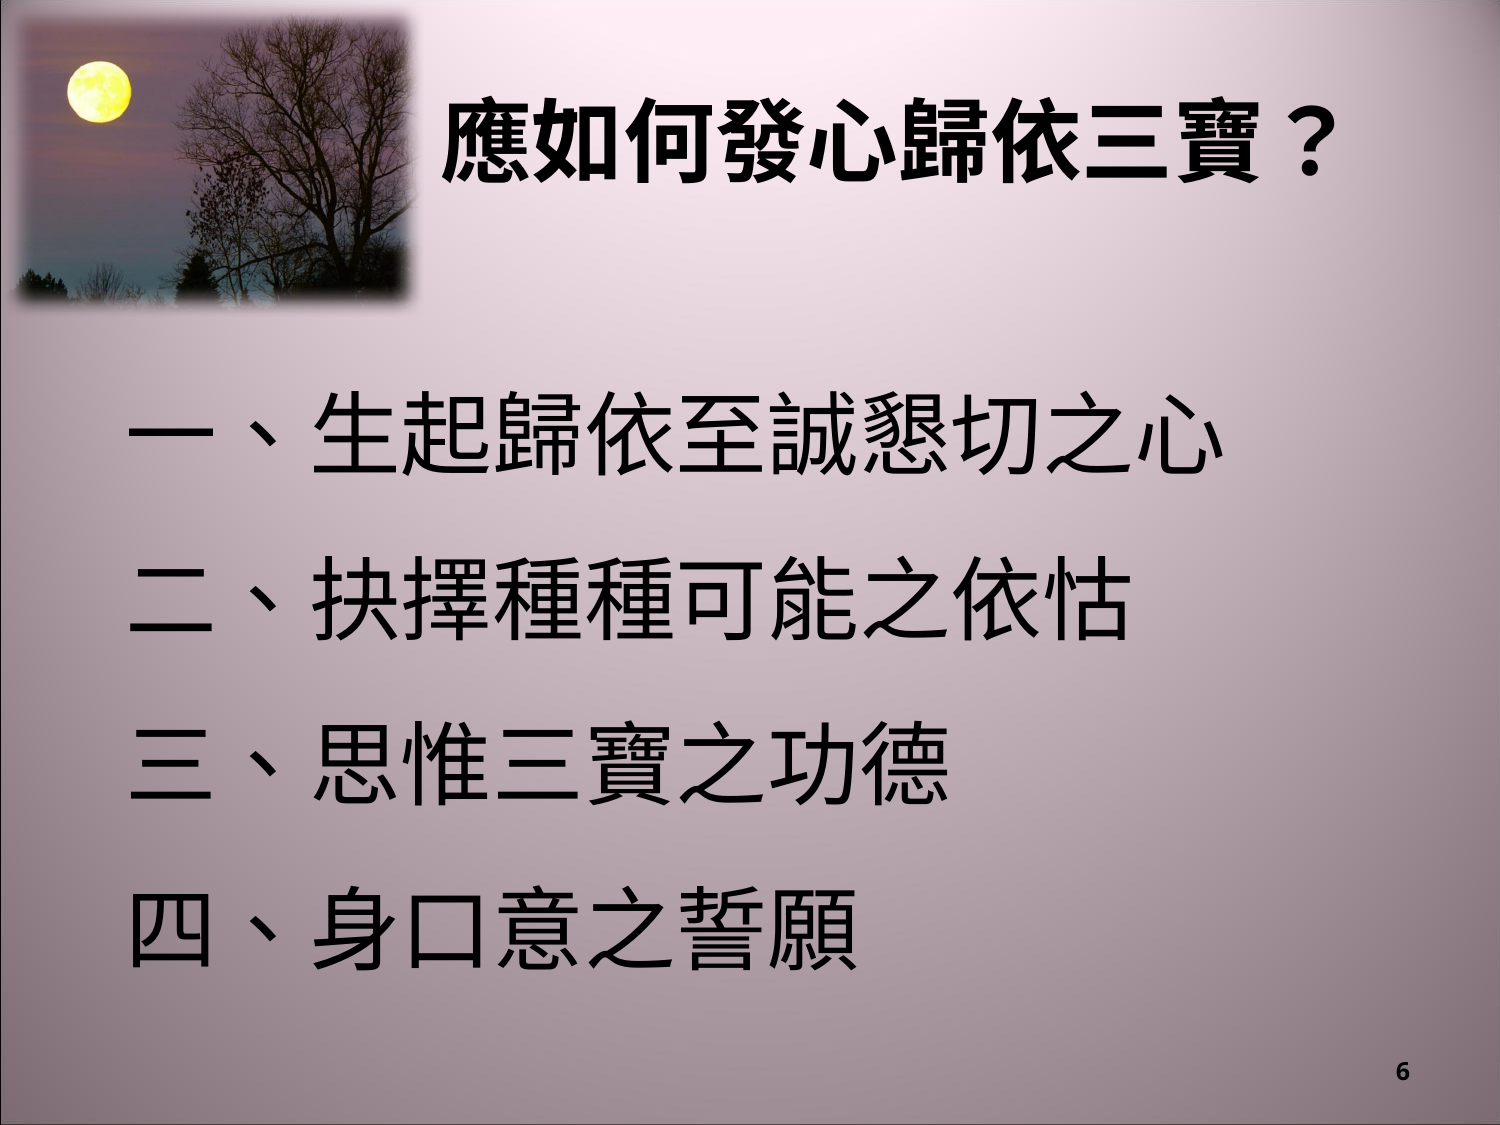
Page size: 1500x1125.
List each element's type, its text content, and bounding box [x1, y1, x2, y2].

title 應如何發心歸依三寶？ [425, 45, 1425, 233]
slide_number 6 [1074, 1042, 1425, 1103]
list 一、生起歸依至誠懇切之心 二、抉擇種種可能之依怙 三、思惟三寶之功德 四、身口意之誓願 [110, 314, 1425, 1009]
picture [0, 0, 1500, 1125]
